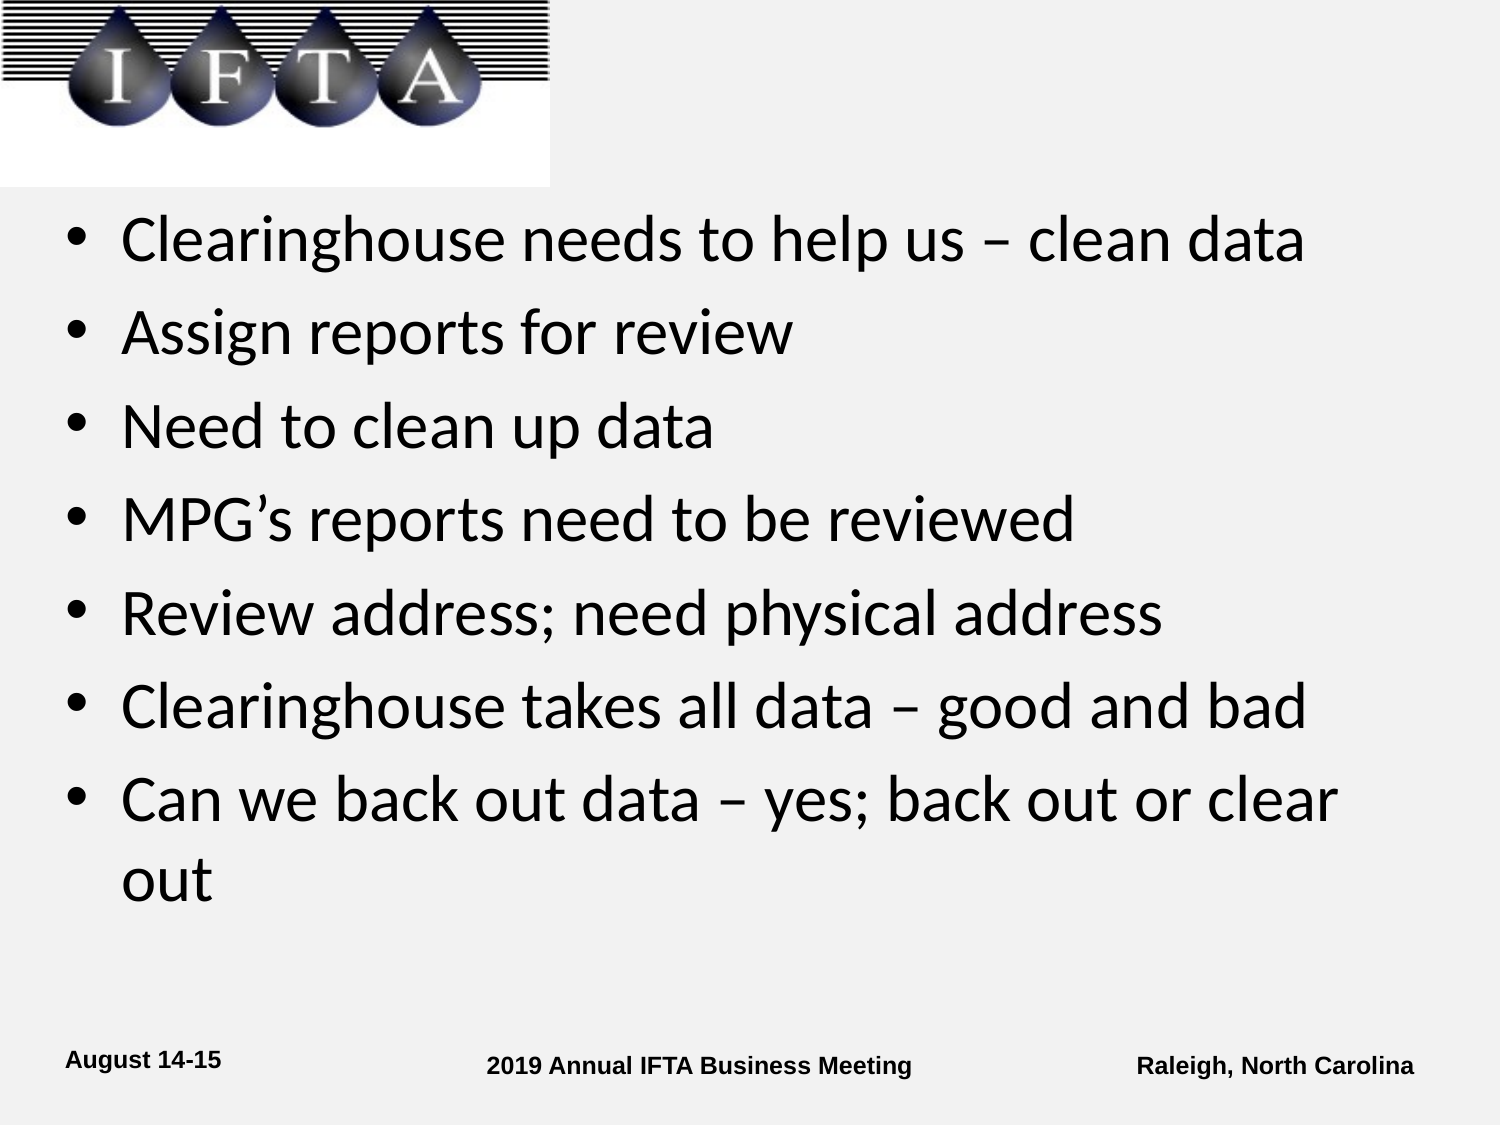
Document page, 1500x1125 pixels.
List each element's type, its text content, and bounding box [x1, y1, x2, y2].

picture [0, 0, 550, 187]
list Clearinghouse needs to help us – clean data Assign reports for review Need to clean up data MPG’s reports need to be reviewed Review address; need physical address Clearinghouse takes all data – good and bad Can we back out data – yes; back out or clear out [50, 187, 1400, 988]
